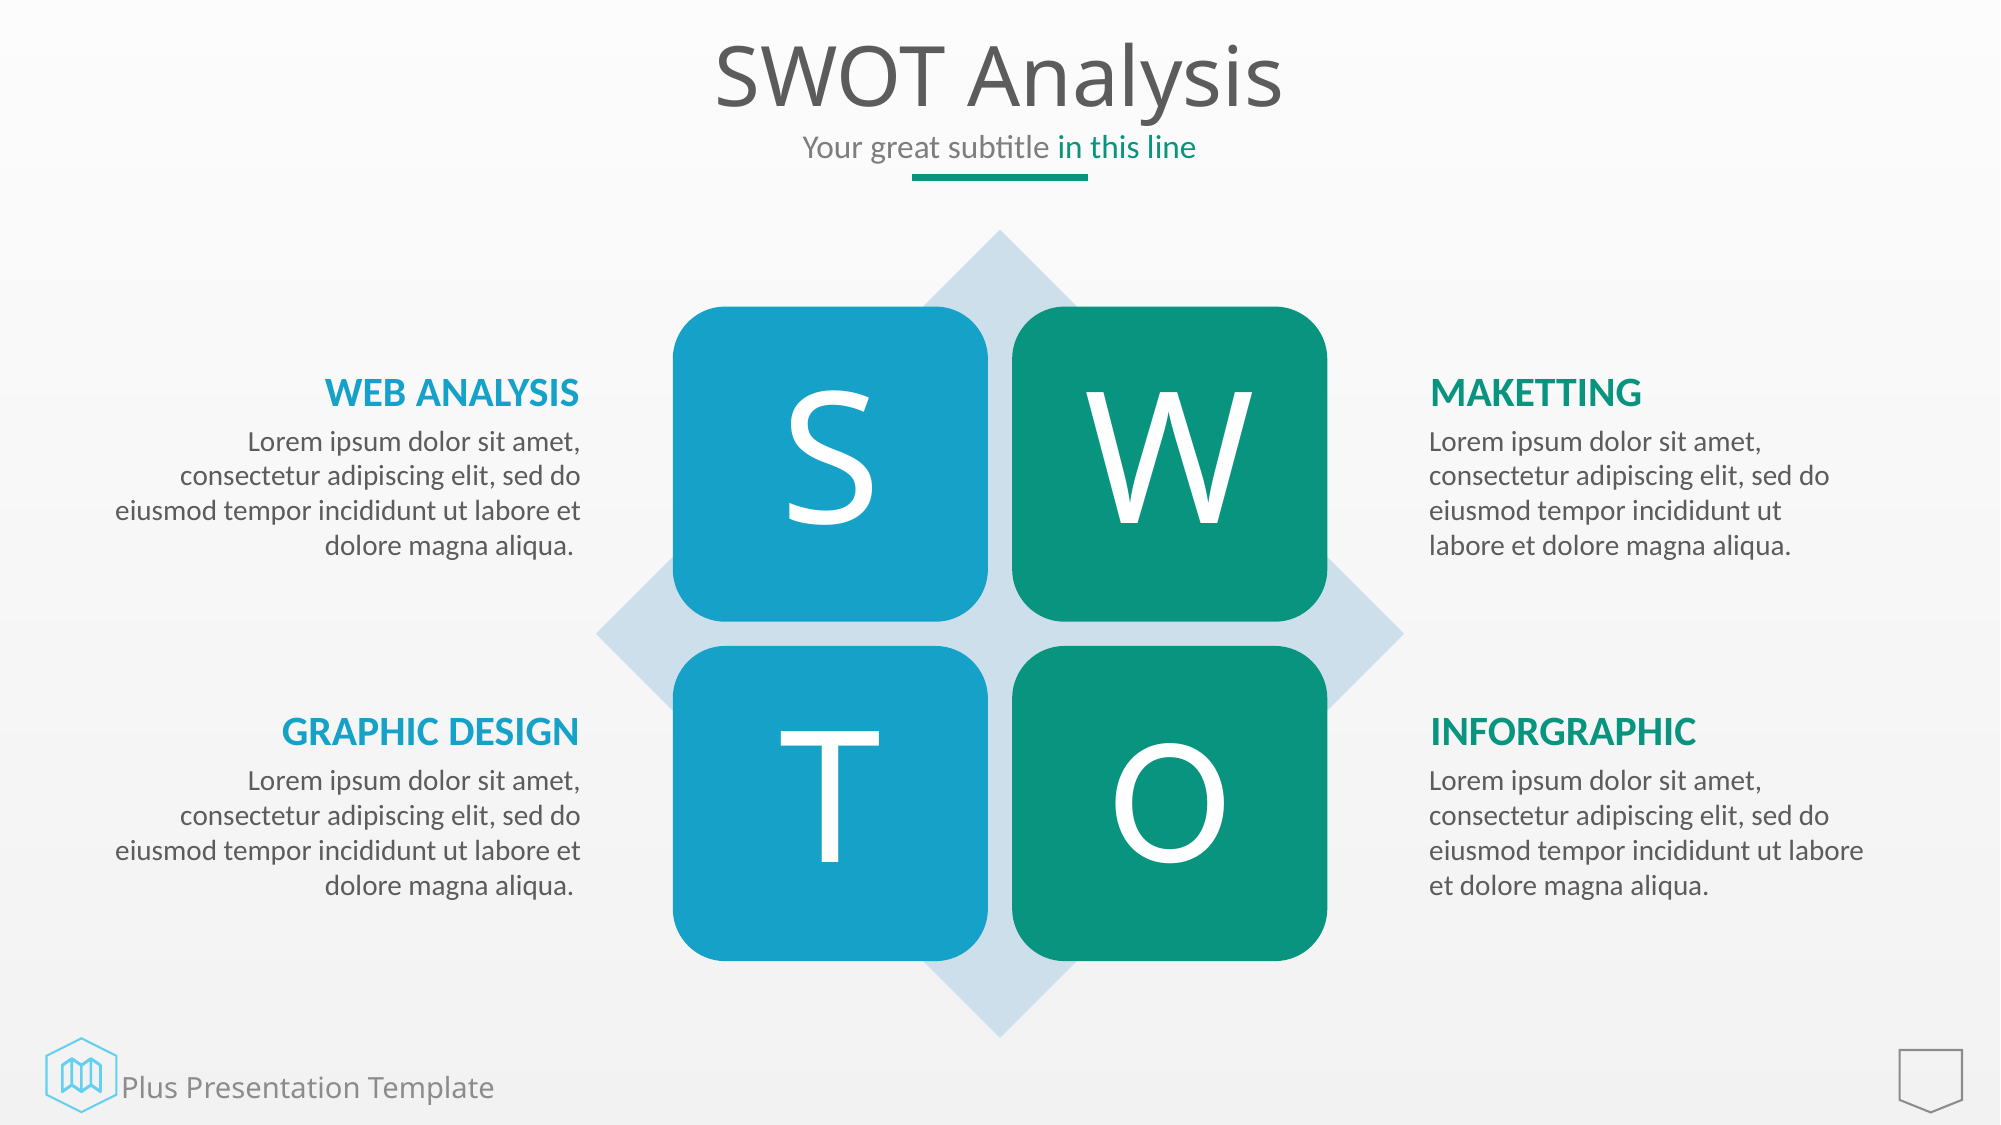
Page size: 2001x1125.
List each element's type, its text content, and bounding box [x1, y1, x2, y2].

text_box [92, 696, 596, 911]
title SWOT Analysis [301, 0, 1699, 160]
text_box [92, 357, 596, 571]
slide_number [1895, 1046, 1967, 1111]
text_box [595, 229, 1405, 1038]
text_box Your great subtitle in this line [788, 117, 1212, 173]
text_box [1414, 696, 1896, 911]
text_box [1414, 357, 1871, 571]
